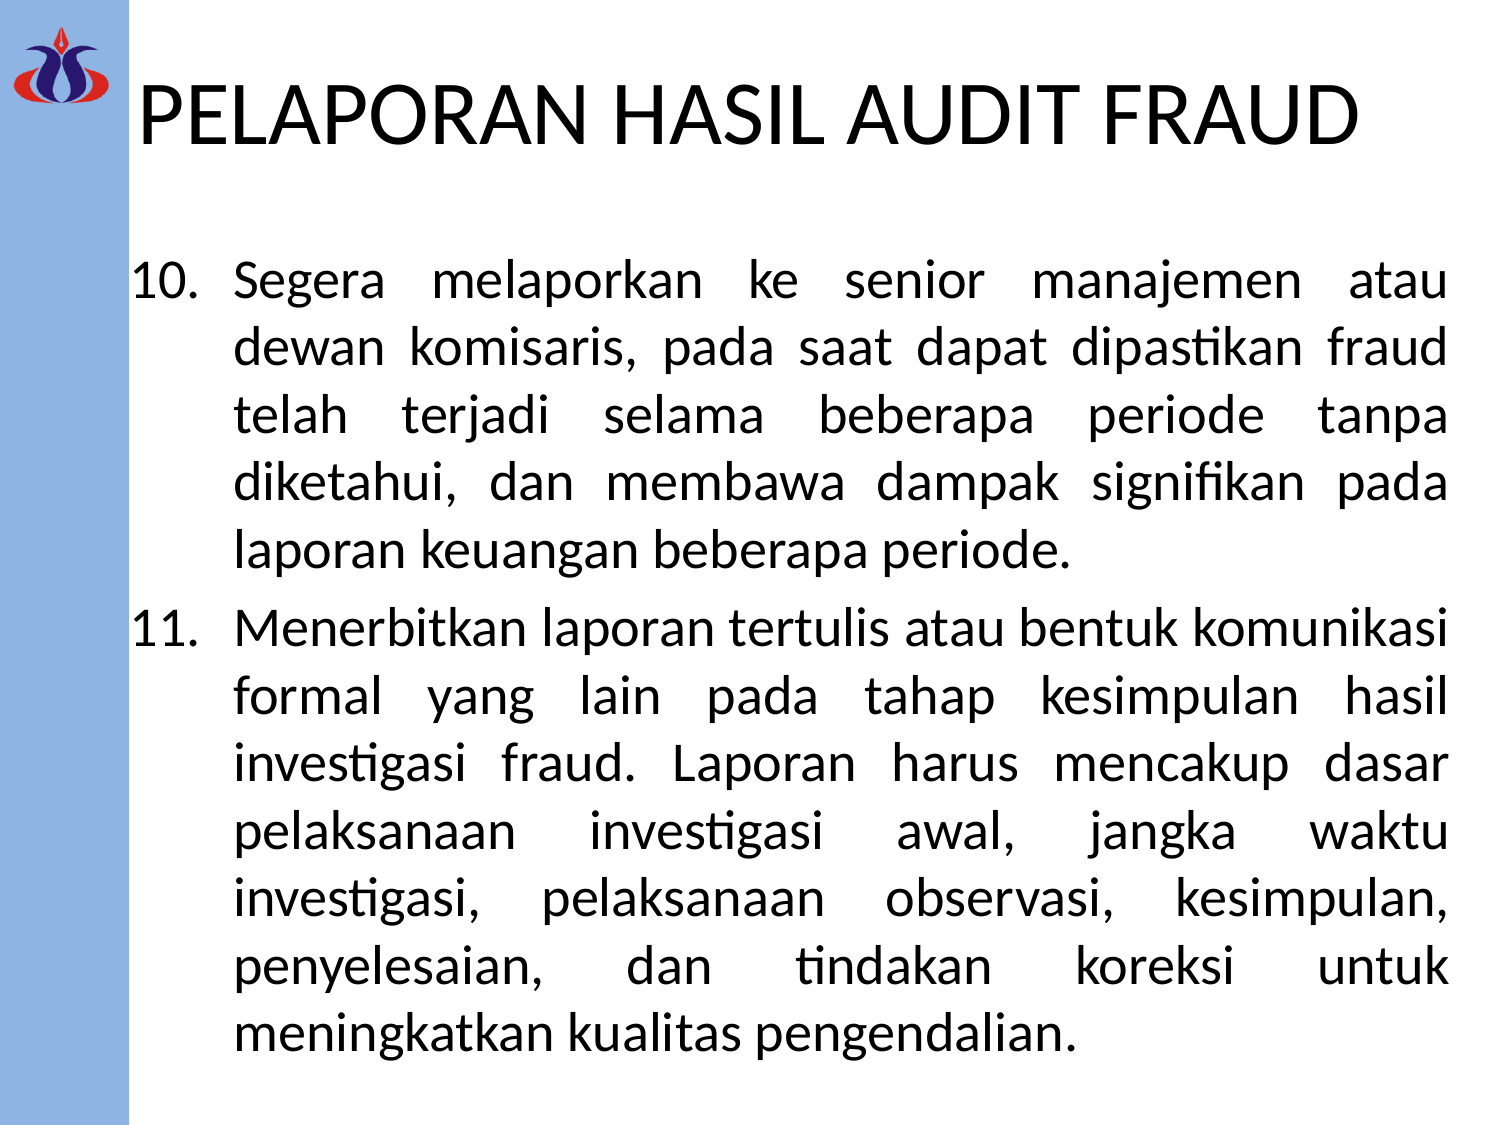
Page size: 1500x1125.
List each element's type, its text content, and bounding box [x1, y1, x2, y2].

list Segera melaporkan ke senior manajemen atau dewan komisaris, pada saat dapat dipastikan fraud telah terjadi selama beberapa periode tanpa diketahui, dan membawa dampak signifikan pada laporan keuangan beberapa periode. Menerbitkan laporan tertulis atau bentuk komunikasi formal yang lain pada tahap kesimpulan hasil investigasi fraud. Laporan harus mencakup dasar pelaksanaan investigasi awal, jangka waktu investigasi, pelaksanaan observasi, kesimpulan, penyelesaian, dan tindakan koreksi untuk meningkatkan kualitas pengendalian. [114, 234, 1465, 1125]
title PELAPORAN HASIL AUDIT FRAUD [75, 45, 1425, 233]
picture [11, 23, 111, 106]
